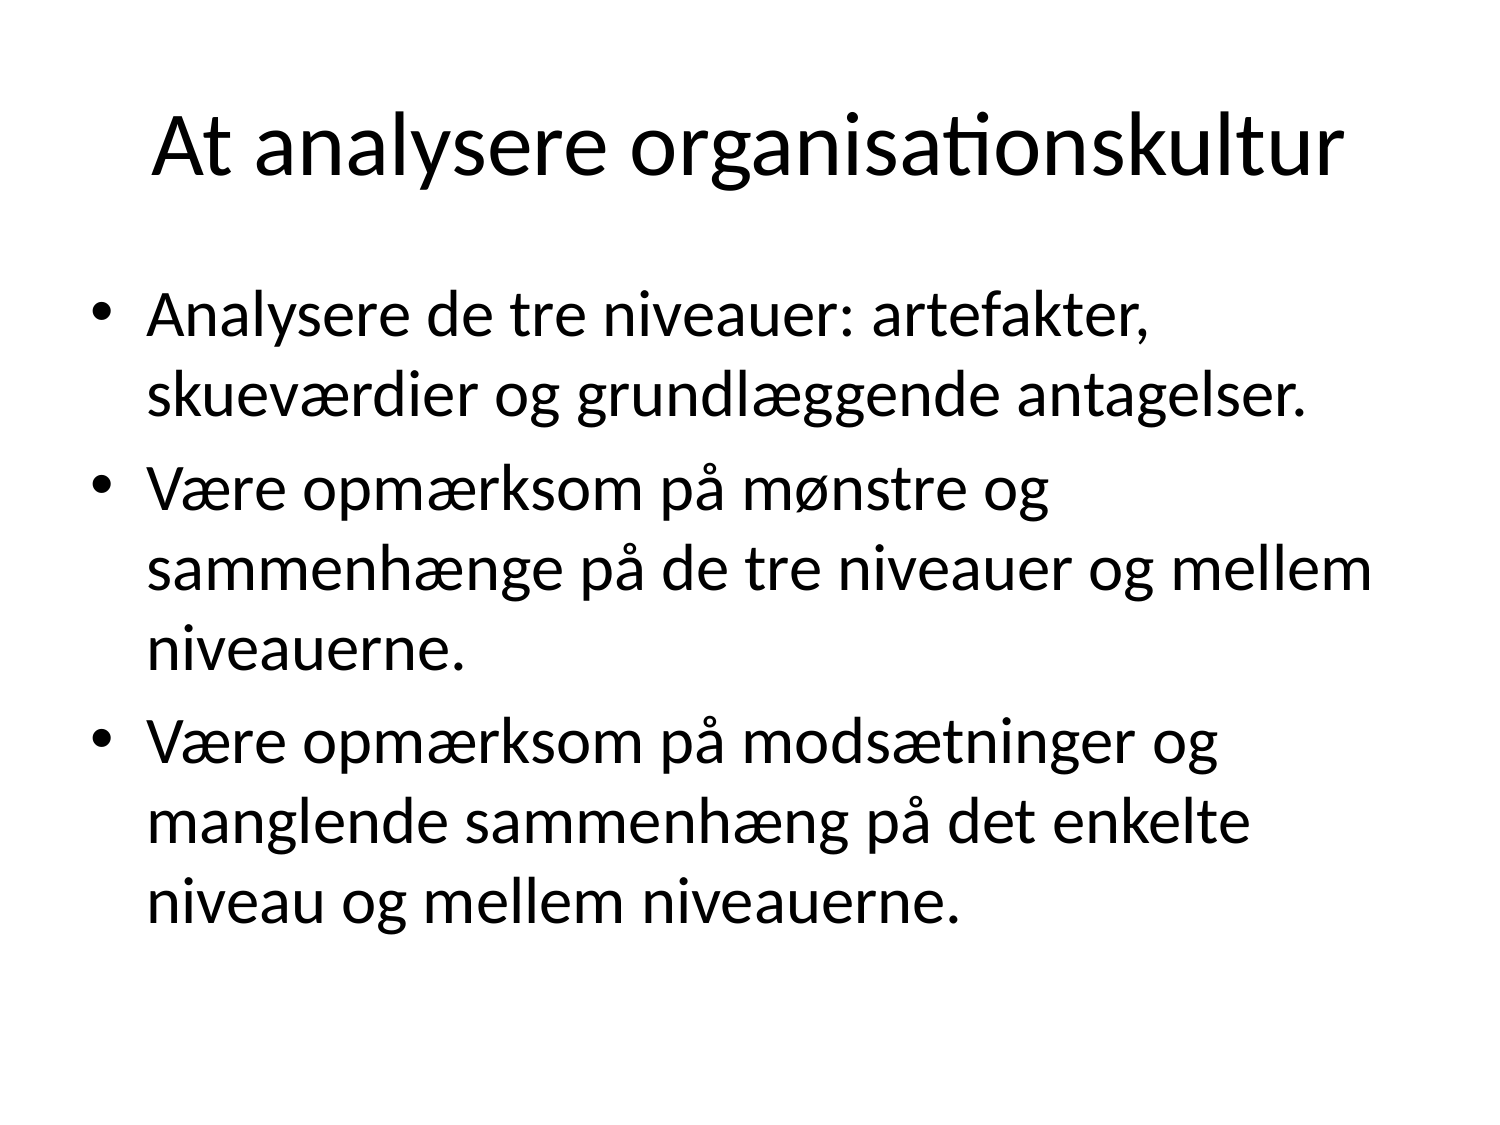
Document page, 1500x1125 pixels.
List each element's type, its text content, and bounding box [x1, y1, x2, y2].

title At analysere organisationskultur [75, 45, 1425, 233]
list Analysere de tre niveauer: artefakter, skueværdier og grundlæggende antagelser. Være opmærksom på mønstre og sammenhænge på de tre niveauer og mellem niveauerne. Være opmærksom på modsætninger og manglende sammenhæng på det enkelte niveau og mellem niveauerne. [75, 262, 1425, 1093]
